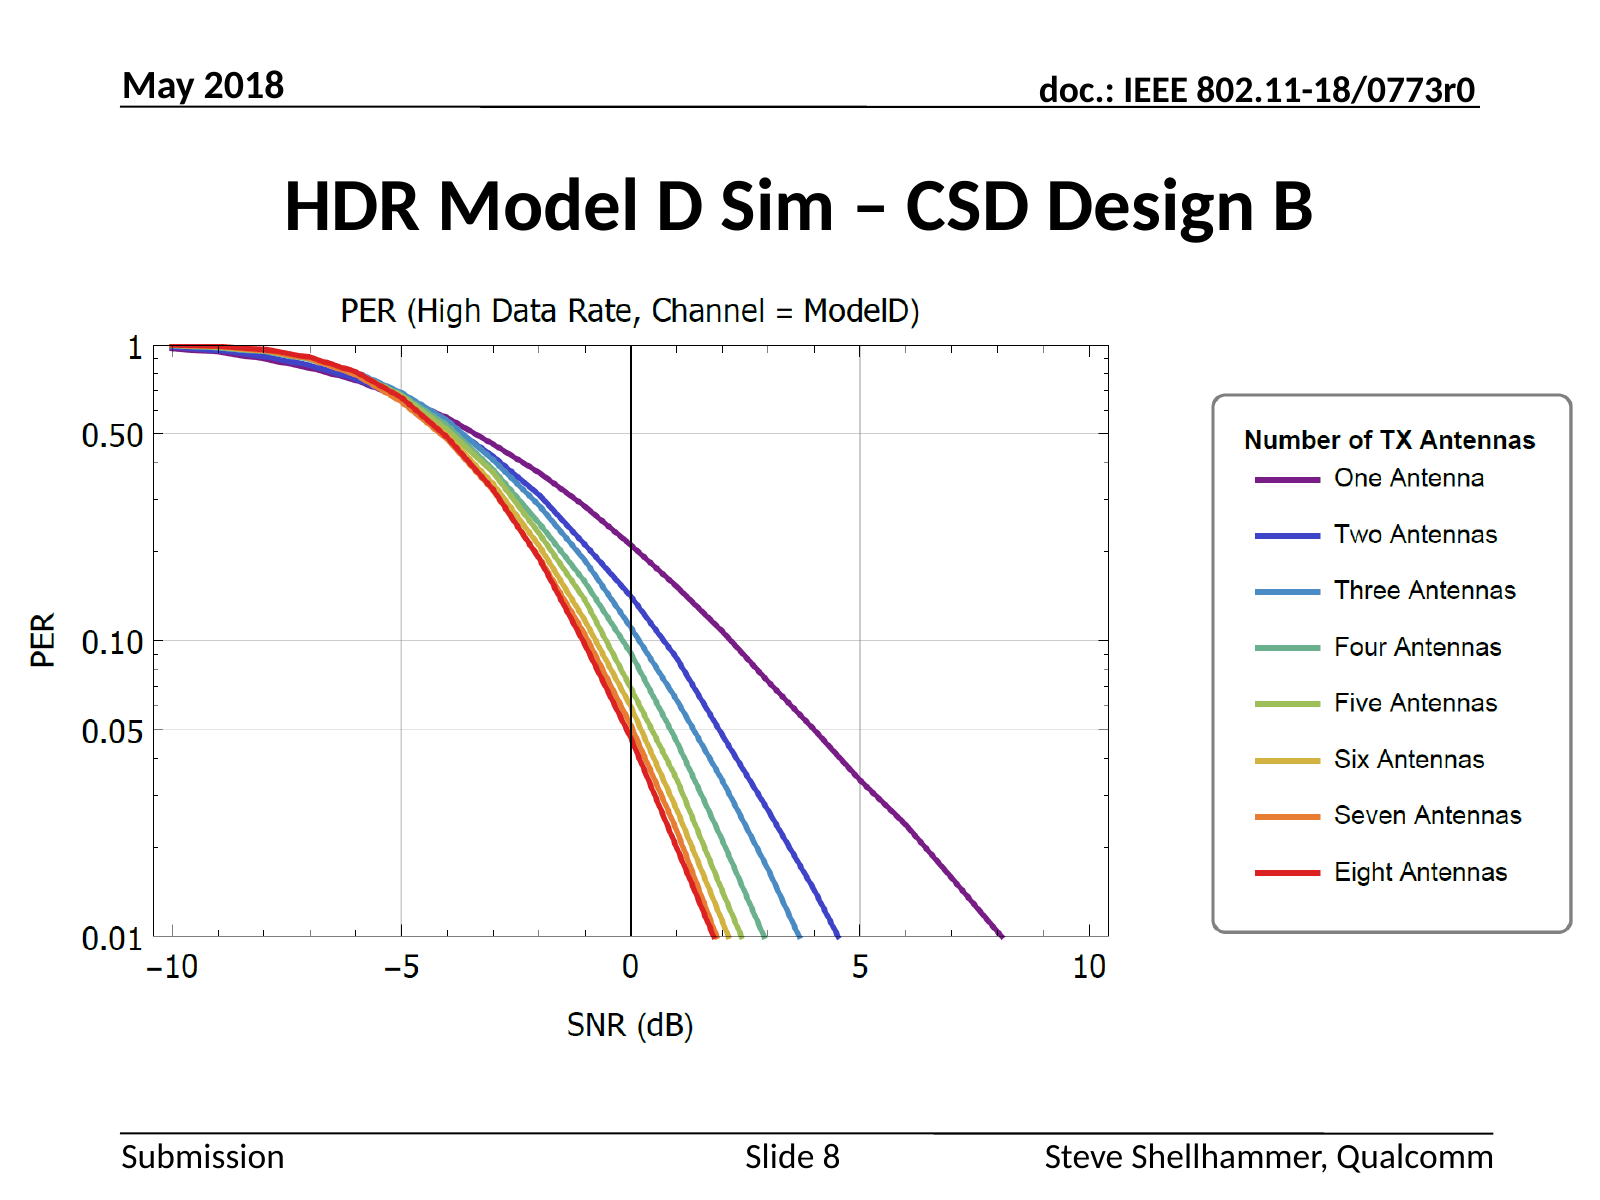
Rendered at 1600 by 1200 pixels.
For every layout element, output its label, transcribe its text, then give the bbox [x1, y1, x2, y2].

slide_number Slide 8 [733, 1132, 854, 1197]
title HDR Model D Sim – CSD Design B [119, 119, 1480, 274]
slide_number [121, 58, 451, 107]
picture [16, 274, 1584, 1051]
footer Steve Shellhammer, Qualcomm [937, 1132, 1495, 1174]
